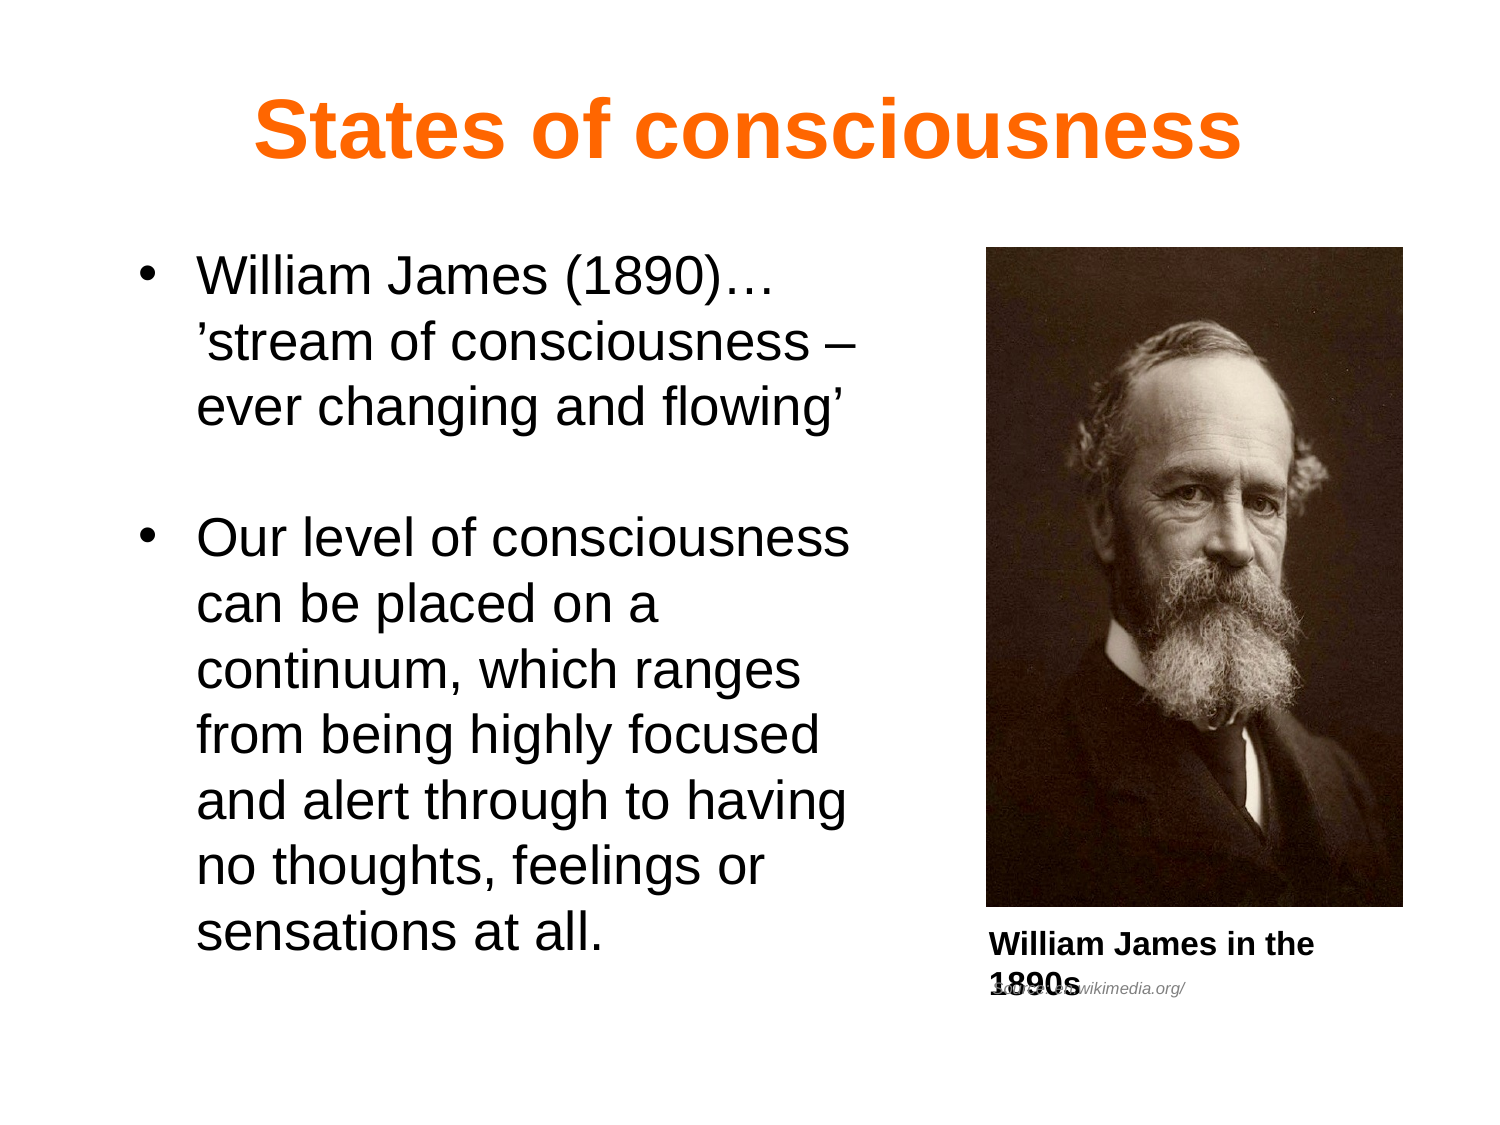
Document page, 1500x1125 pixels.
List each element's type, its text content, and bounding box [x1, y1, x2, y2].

list William James (1890)… ’stream of consciousness – ever changing and flowing’ Our level of consciousness can be placed on a continuum, which ranges from being highly focused and alert through to having no thoughts, feelings or sensations at all. [123, 232, 904, 977]
picture [986, 247, 1403, 907]
text_box William James in the 1890s [981, 914, 1337, 1010]
text_box States of consciousness [246, 66, 1259, 195]
text_box Source: en.wikimedia.org/ [977, 970, 1259, 1006]
